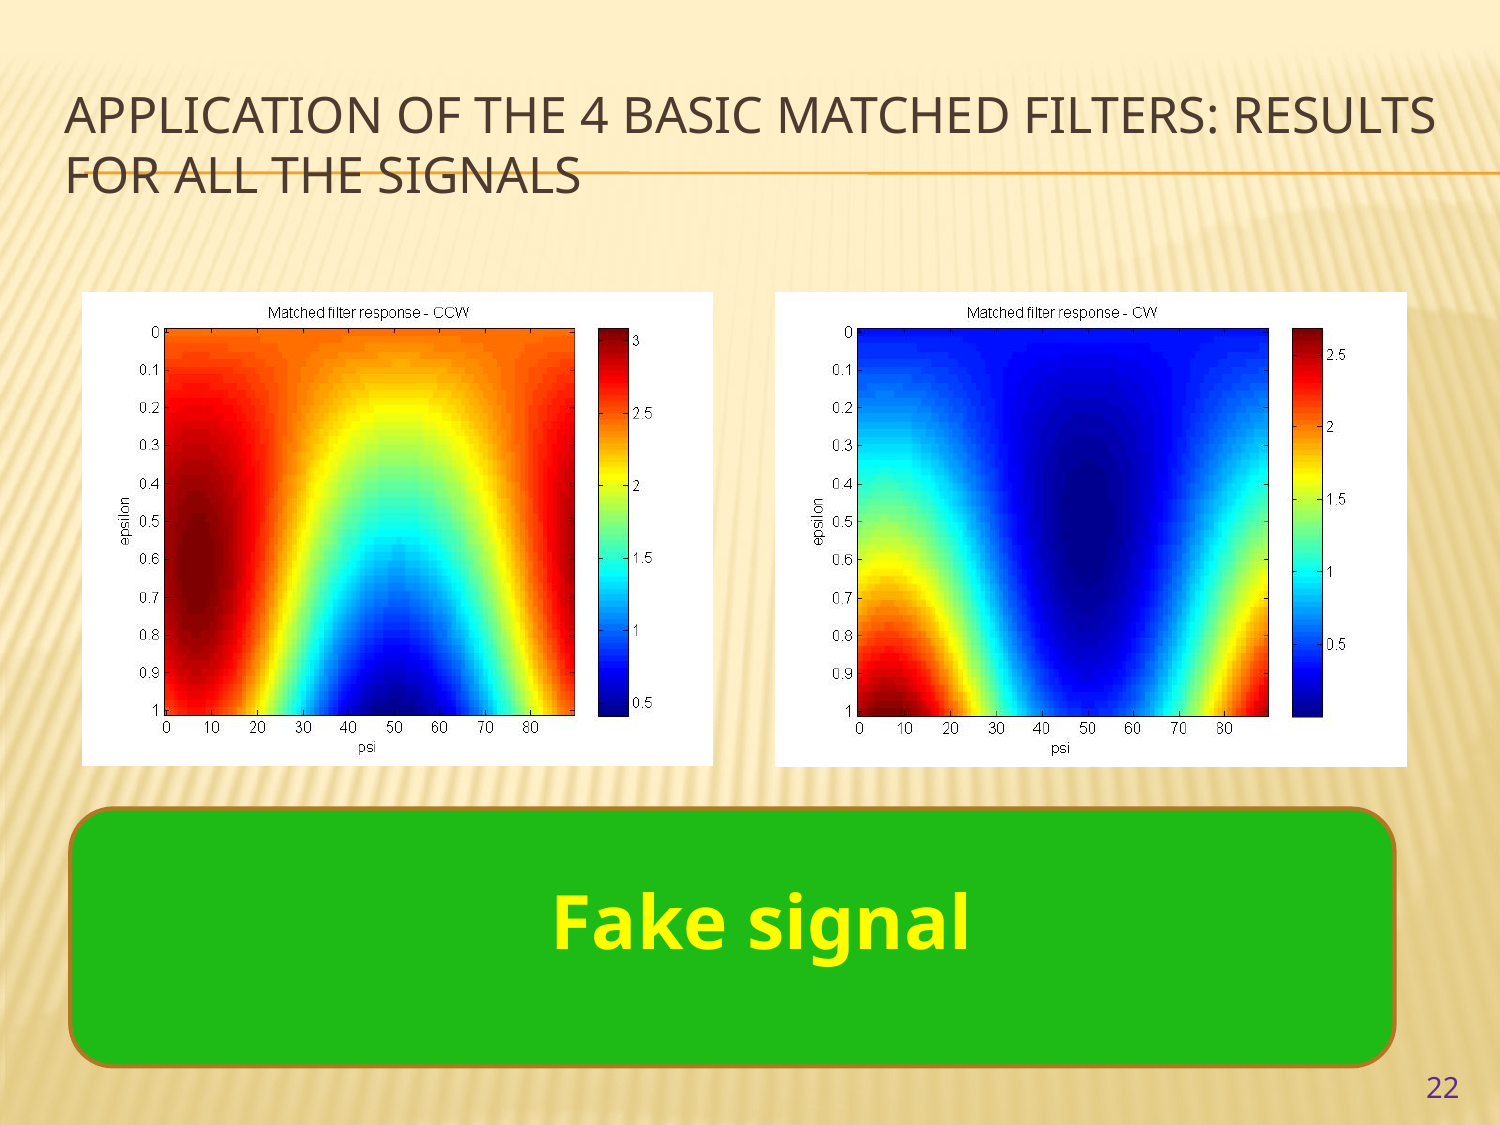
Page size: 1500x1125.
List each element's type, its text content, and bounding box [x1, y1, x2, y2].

picture [774, 292, 1407, 767]
slide_number 22 [1350, 1061, 1475, 1103]
text_box Fake signal [269, 867, 1254, 972]
title Application of the 4 basic matched filters: results for all the signals [50, 75, 1475, 213]
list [81, 292, 713, 766]
text_box The maximum is for ε=0.78, ψ=57º, CW ; here the value of the map is about 12.6e-6. This means amplitude 3.6 10-23 . The squared SNR is about 2.8 and Prob=exp(-2.8) ~ 0.061 . So the upper limit is 3.6 10-23 . [105, 1068, 1348, 1072]
text_box [68, 806, 1397, 1069]
